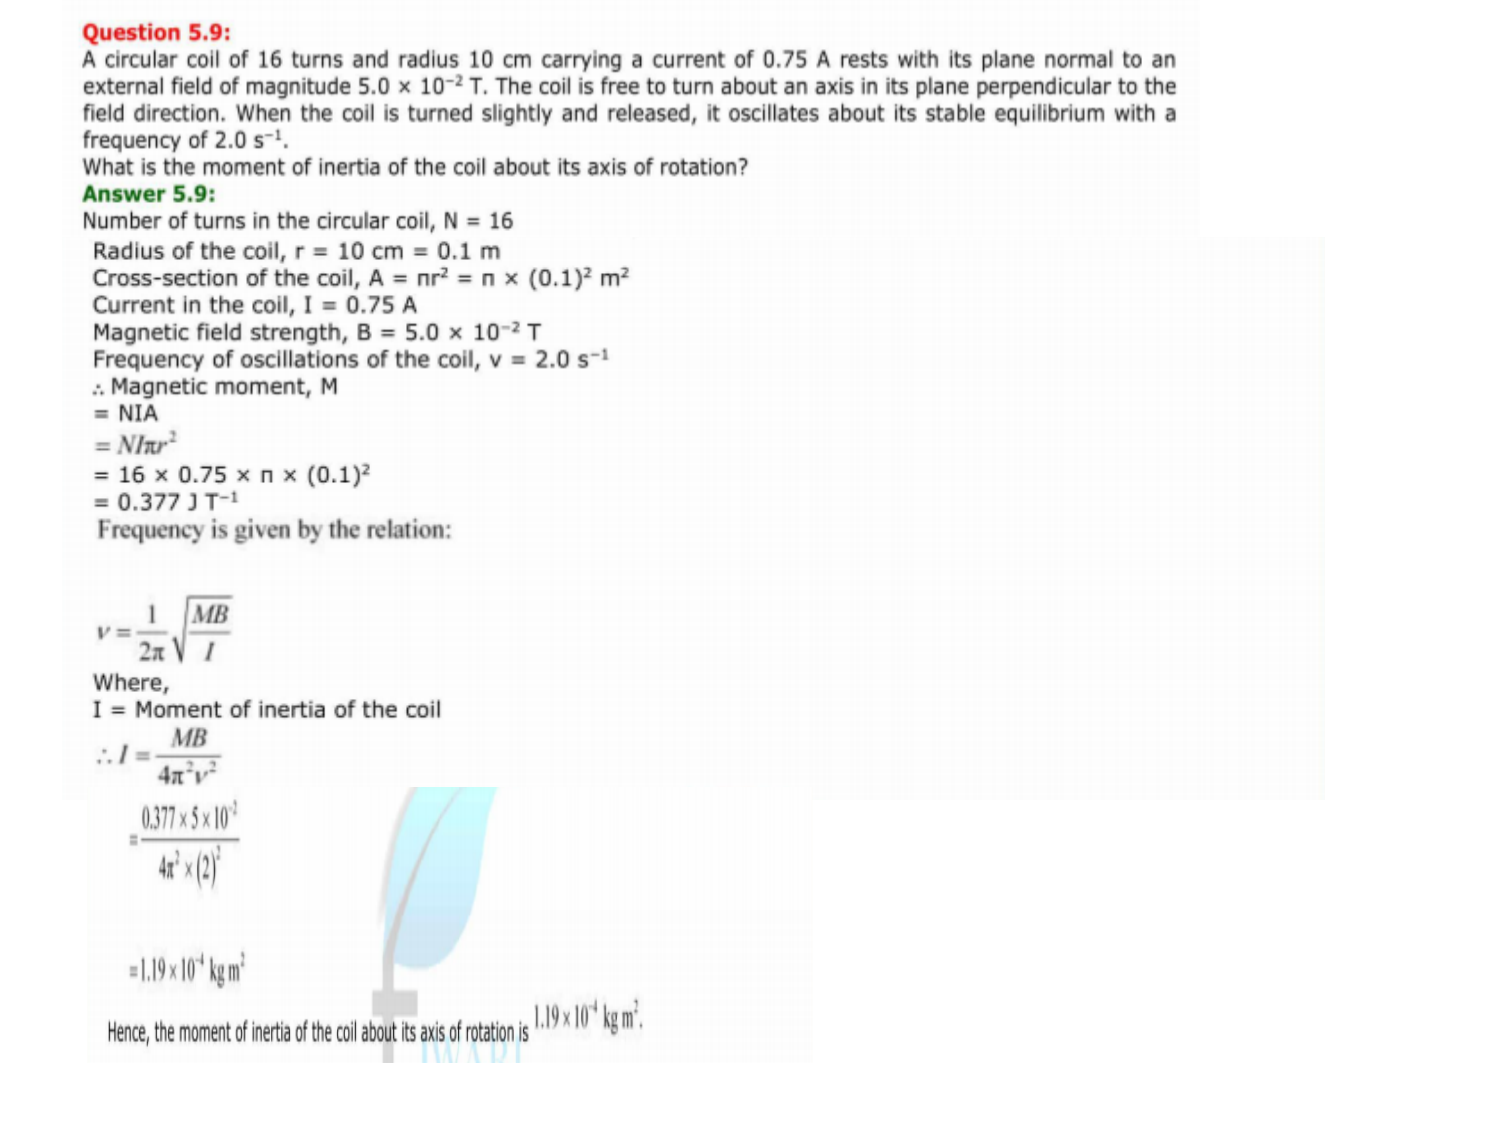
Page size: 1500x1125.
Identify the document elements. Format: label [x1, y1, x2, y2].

picture [62, 237, 1326, 1063]
list [62, 0, 1201, 236]
